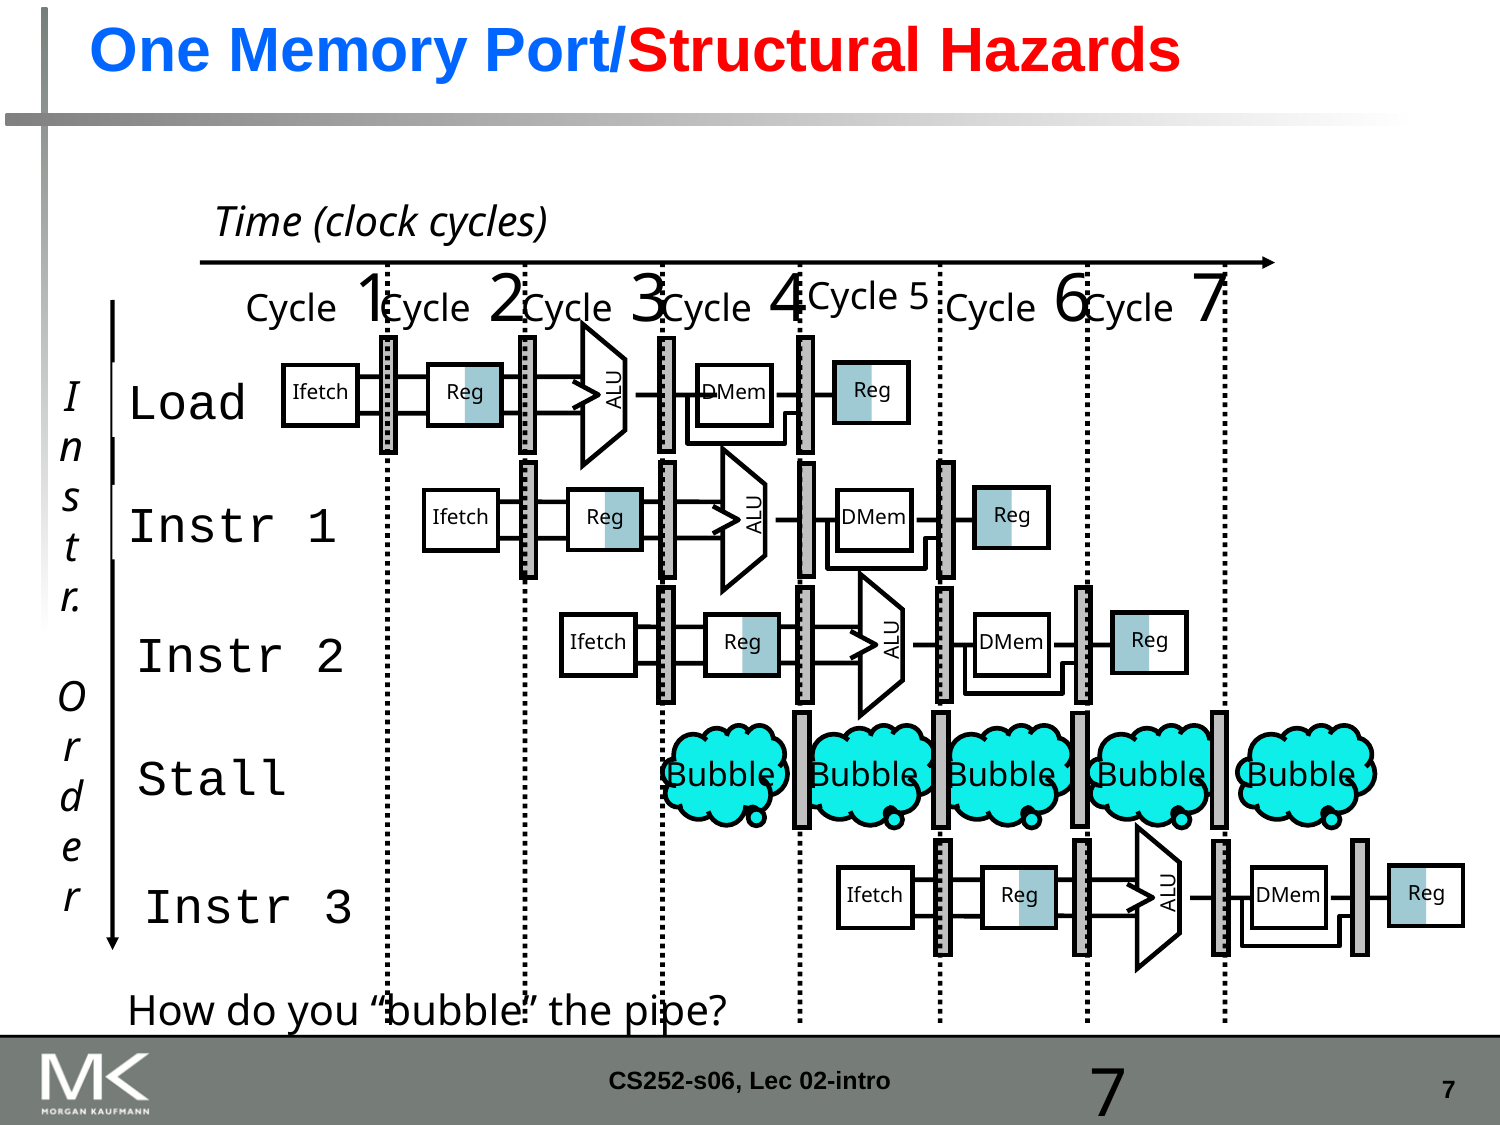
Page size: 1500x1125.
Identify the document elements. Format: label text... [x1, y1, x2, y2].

text_box Instr 3 [128, 866, 369, 941]
text_box I n s t r. O r d e r [41, 362, 102, 928]
footer CS252-s06, Lec 02-intro [512, 1042, 988, 1103]
text_box Instr 1 [112, 484, 352, 560]
text_box Cycle 6 [929, 246, 1067, 342]
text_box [412, 462, 1050, 578]
text_box Cycle 2 [364, 246, 506, 342]
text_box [662, 712, 1376, 828]
text_box Time (clock cycles) [198, 187, 563, 252]
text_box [272, 364, 370, 426]
text_box How do you “bubble” the pipe? [112, 975, 963, 1041]
text_box [1245, 256, 1276, 269]
text_box [106, 560, 119, 950]
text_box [826, 840, 1464, 956]
title One Memory Port/Structural Hazards [74, 0, 1426, 126]
text_box Cycle 1 [230, 246, 364, 342]
text_box Cycle 5 [792, 264, 946, 325]
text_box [380, 337, 814, 453]
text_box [549, 587, 1187, 703]
text_box Cycle 7 [1067, 246, 1245, 342]
text_box Stall [122, 738, 302, 813]
text_box Load [112, 362, 262, 437]
text_box Cycle 3 [506, 246, 645, 335]
text_box Instr 2 [120, 615, 361, 690]
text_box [834, 362, 910, 424]
text_box Cycle 4 [645, 246, 823, 342]
slide_number 7 [1074, 1042, 1425, 1103]
picture [29, 1046, 160, 1123]
